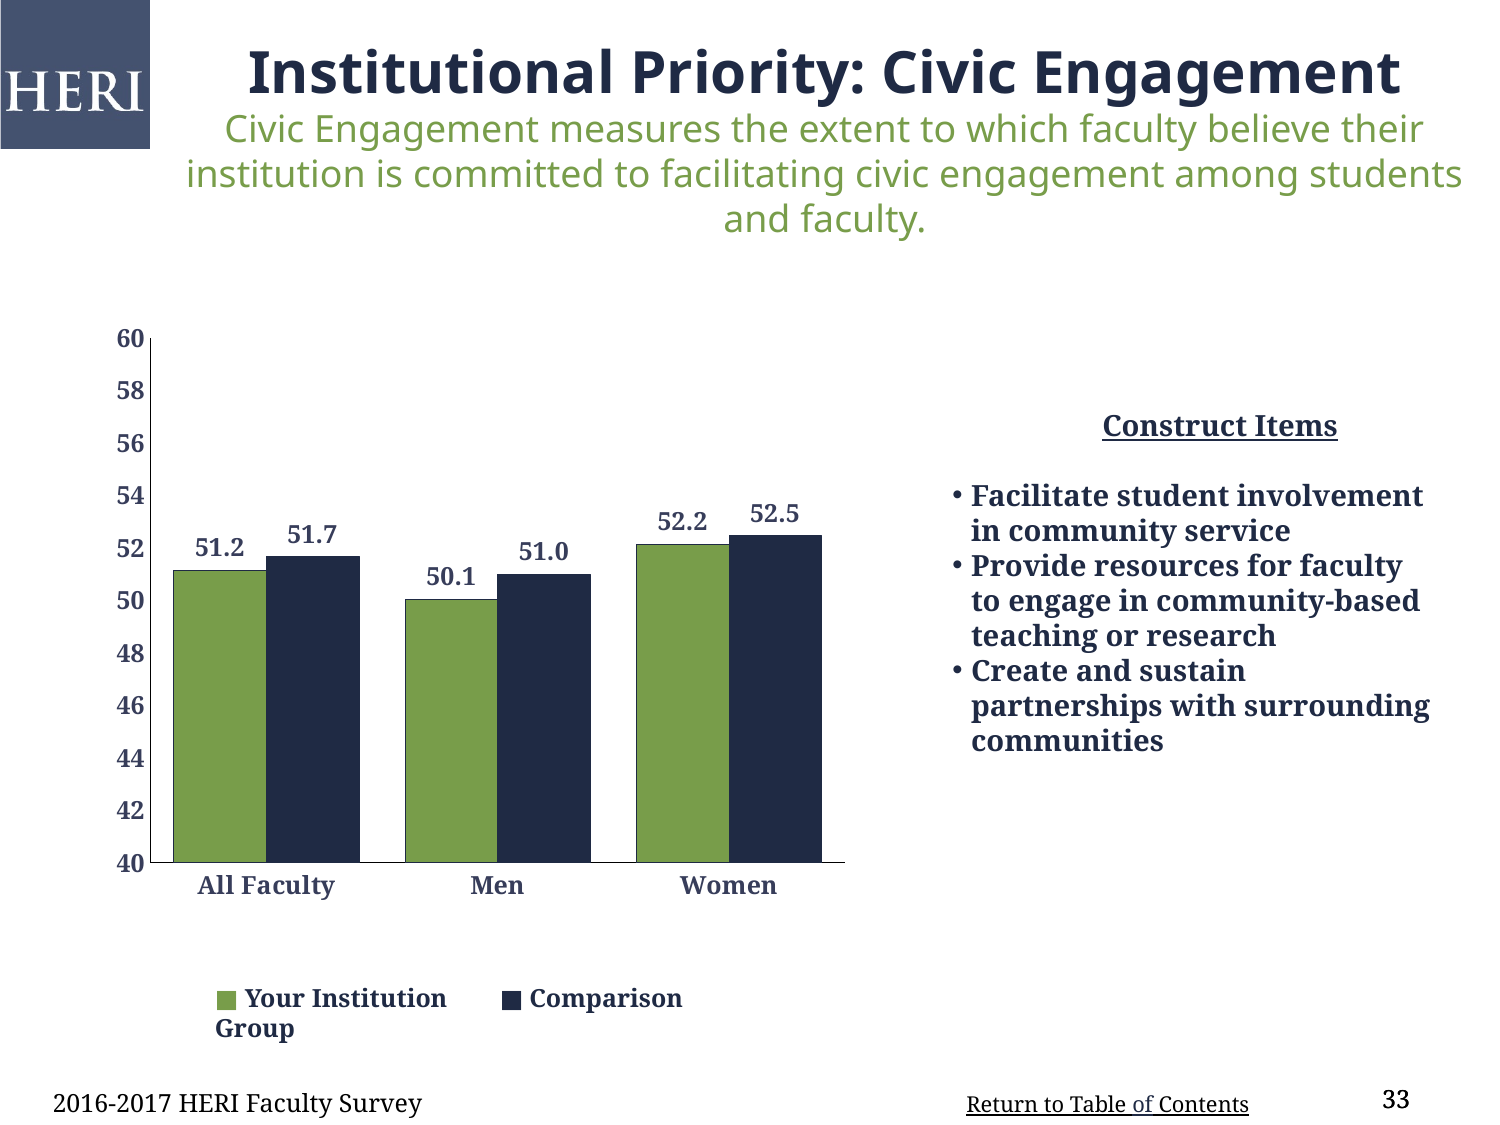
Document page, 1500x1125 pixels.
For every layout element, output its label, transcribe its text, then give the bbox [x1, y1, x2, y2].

picture [0, 0, 150, 149]
title Institutional Priority: Civic Engagement Civic Engagement measures the extent to which faculty believe their institution is committed to facilitating civic engagement among students and faculty. [149, 24, 1500, 251]
text_box ■ Your Institution ■ Comparison Group [199, 974, 725, 1050]
text_box Construct Items Facilitate student involvement in community service Provide resources for faculty to engage in community-based teaching or research Create and sustain partnerships with surrounding communities [979, 399, 1450, 913]
footer 2016-2017 HERI Faculty Survey [37, 1049, 513, 1125]
slide_number 33 [1349, 1049, 1426, 1125]
chart [0, 262, 976, 938]
